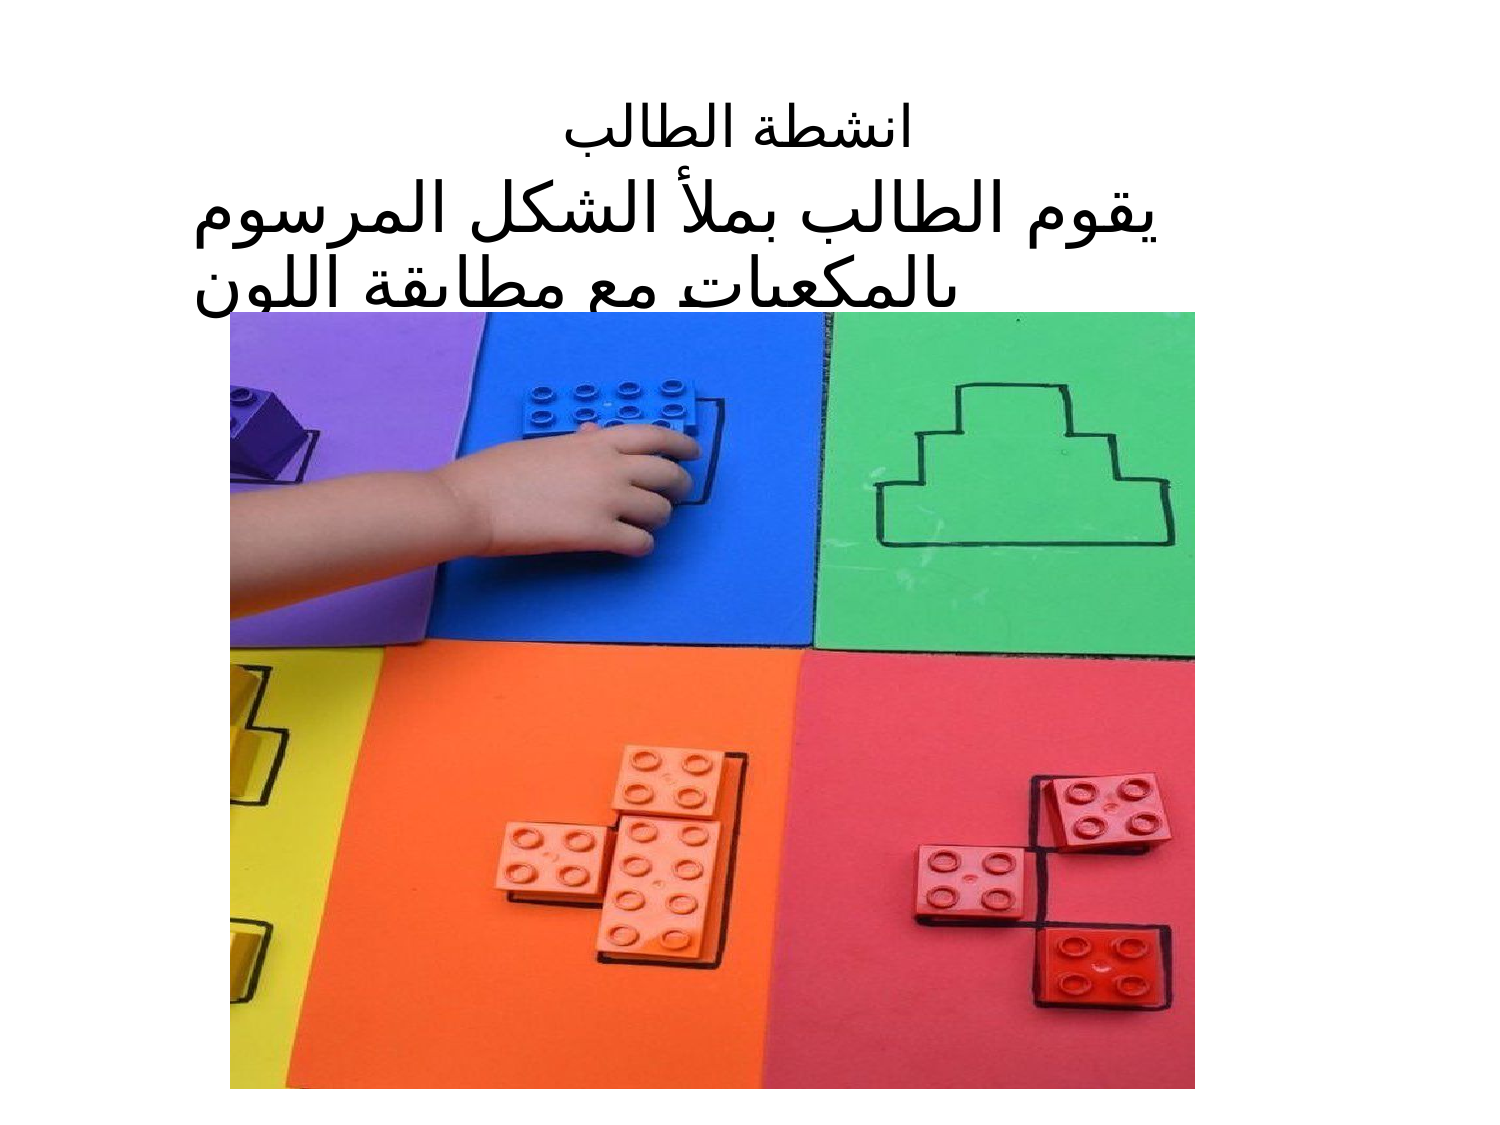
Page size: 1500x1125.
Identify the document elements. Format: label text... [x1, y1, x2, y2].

picture [230, 312, 1195, 1089]
title يقوم الطالب بملأ الشكل المرسوم بالمكعبات مع مطابقة اللون [177, 163, 1442, 332]
list انشطة الطالب [547, 89, 1500, 287]
